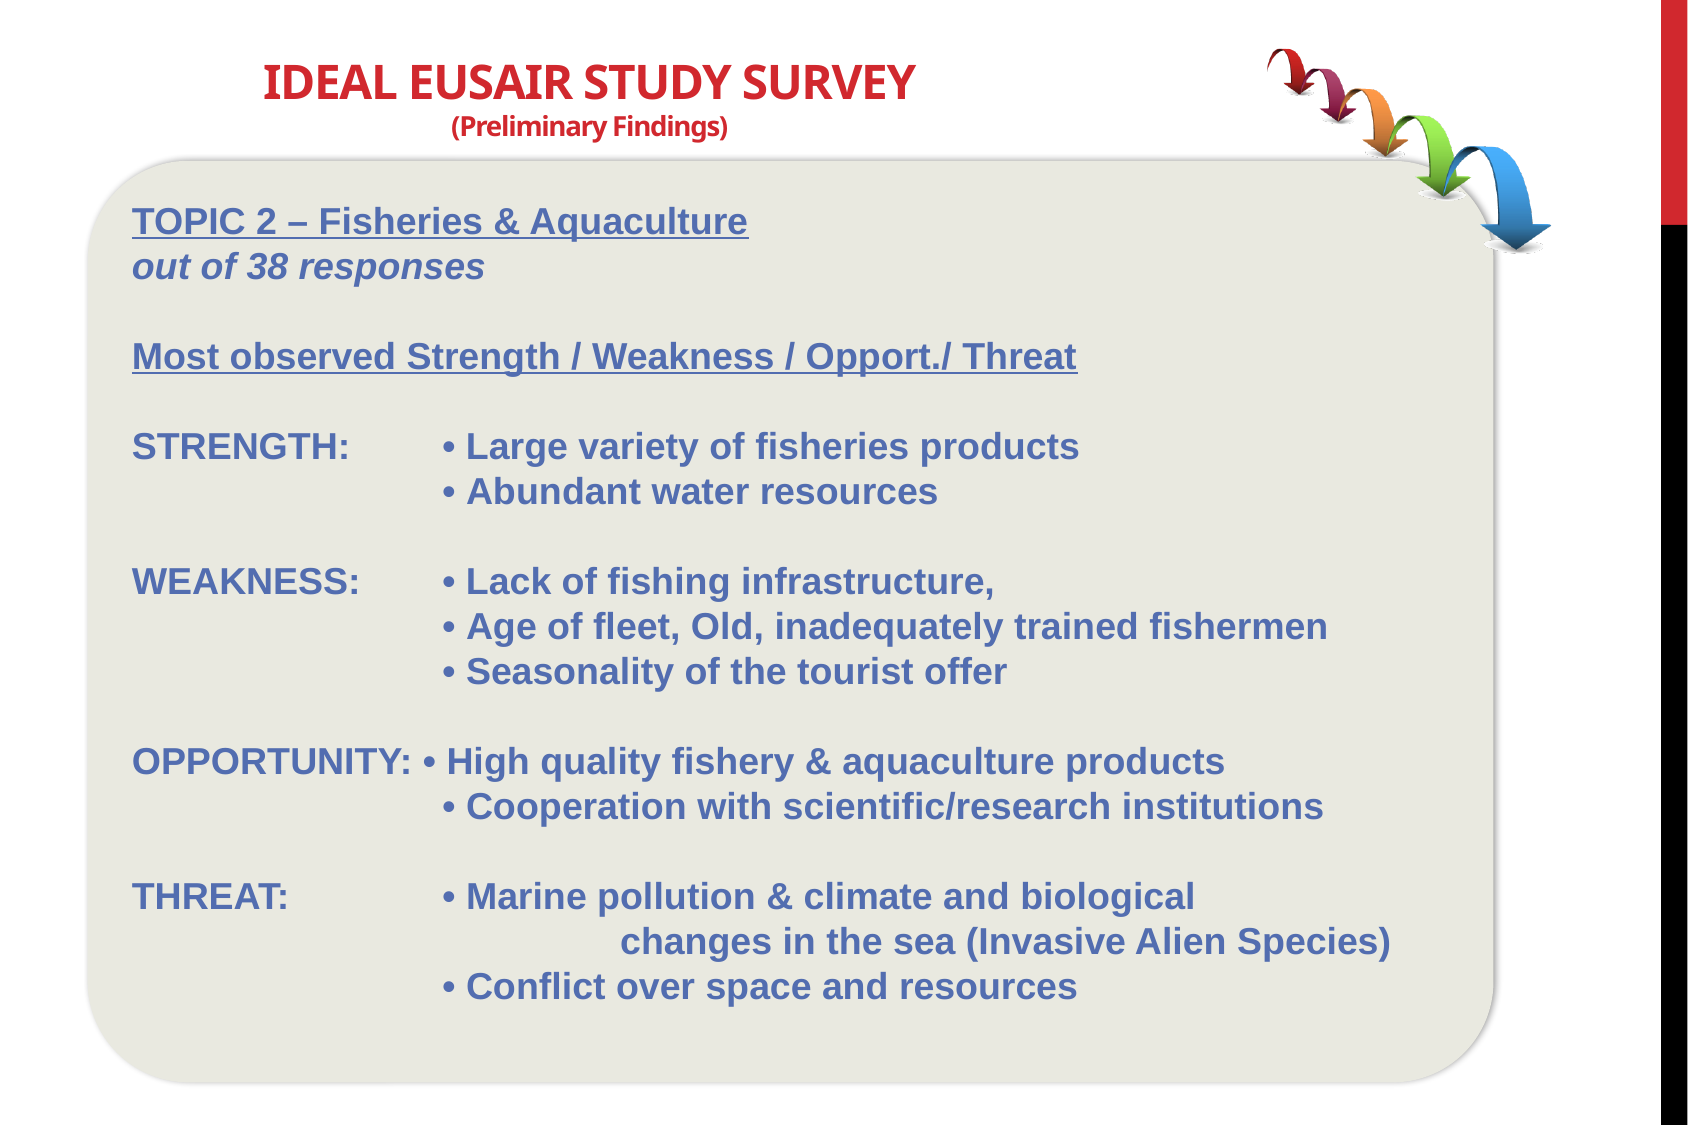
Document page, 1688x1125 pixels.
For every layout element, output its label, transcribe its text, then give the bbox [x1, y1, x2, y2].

picture [1257, 42, 1560, 258]
title IDEAL EUSAIR STUDY SURVEY (Preliminary Findings) [64, 42, 1116, 150]
text_box TOPIC 2 – Fisheries & Aquaculture out of 38 responses Most observed Strength / Weakness / Opport./ Threat STRENGTH: • Large variety of fisheries products • Abundant water resources WEAKNESS: • Lack of fishing infrastructure, • Age of fleet, Old, inadequately trained fishermen • Seasonality of the tourist offer OPPORTUNITY: • High quality fishery & aquaculture products • Cooperation with scientific/research institutions THREAT: • Marine pollution & climate and biological changes in the sea (Invasive Alien Species) • Conflict over space and resources [86, 159, 1495, 1084]
